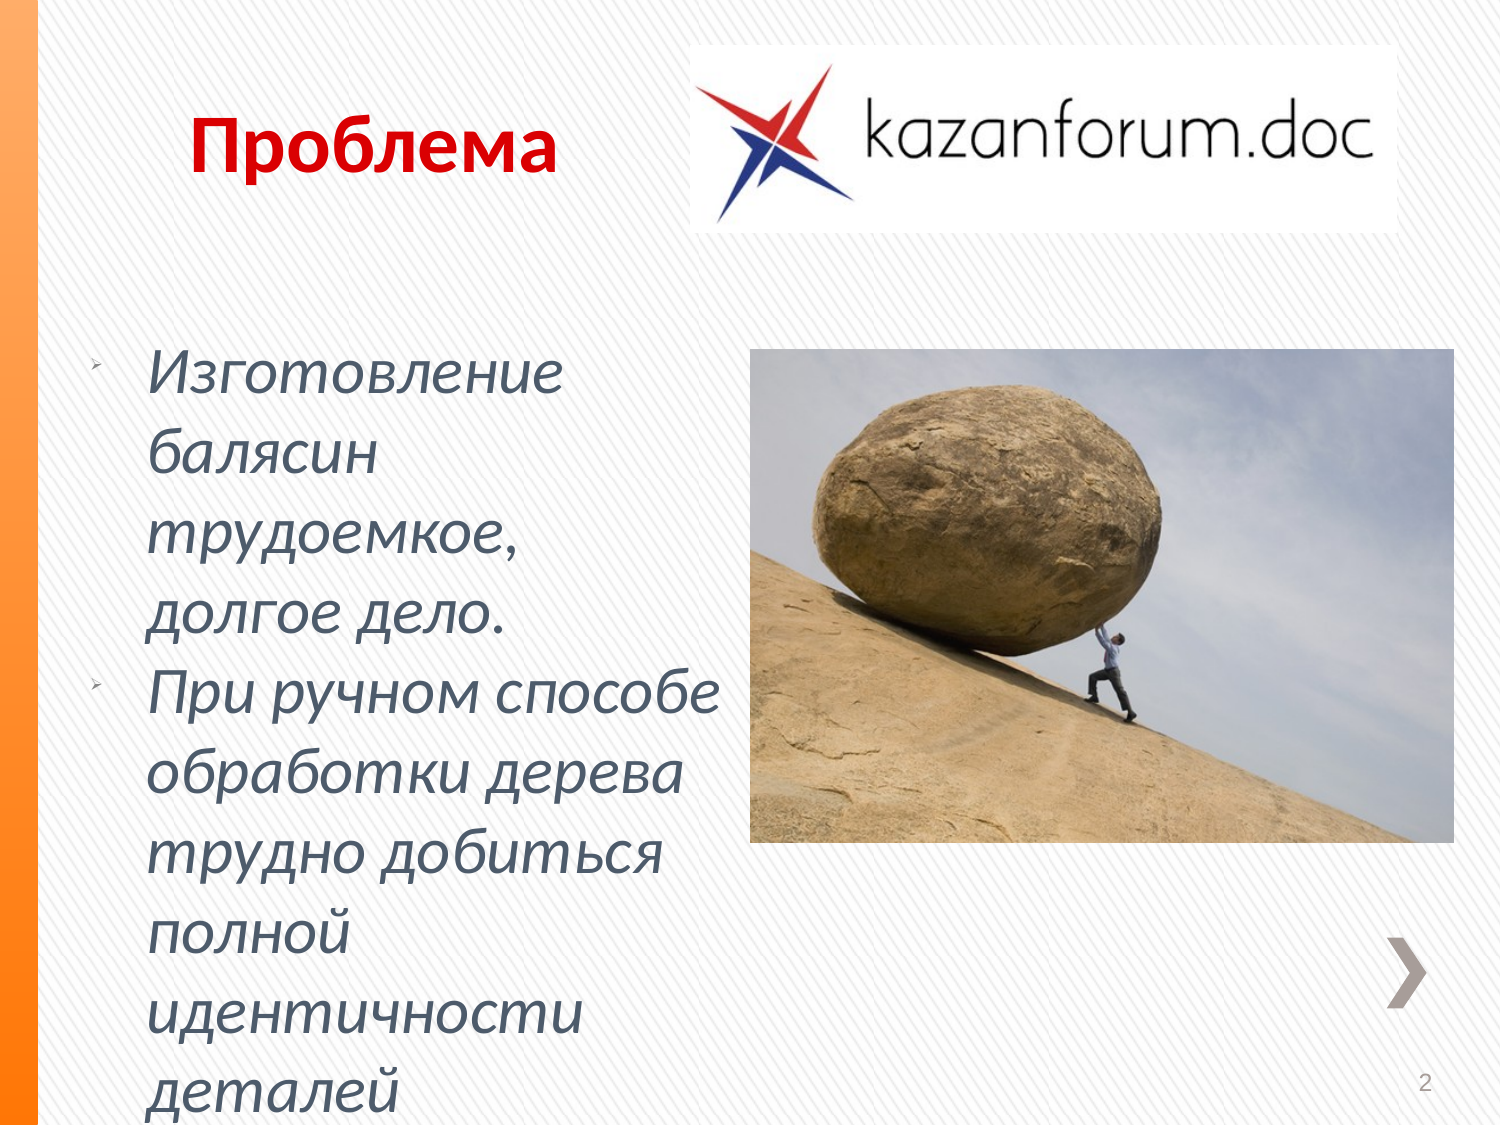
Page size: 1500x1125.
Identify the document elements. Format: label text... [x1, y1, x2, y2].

picture [689, 44, 1404, 233]
list Изготовление балясин трудоемкое, долгое дело. При ручном способе обработки дерева трудно добиться полной идентичности деталей [75, 319, 748, 953]
title Проблема [75, 45, 674, 233]
picture [749, 349, 1454, 843]
slide_number 2 [1403, 1038, 1494, 1125]
